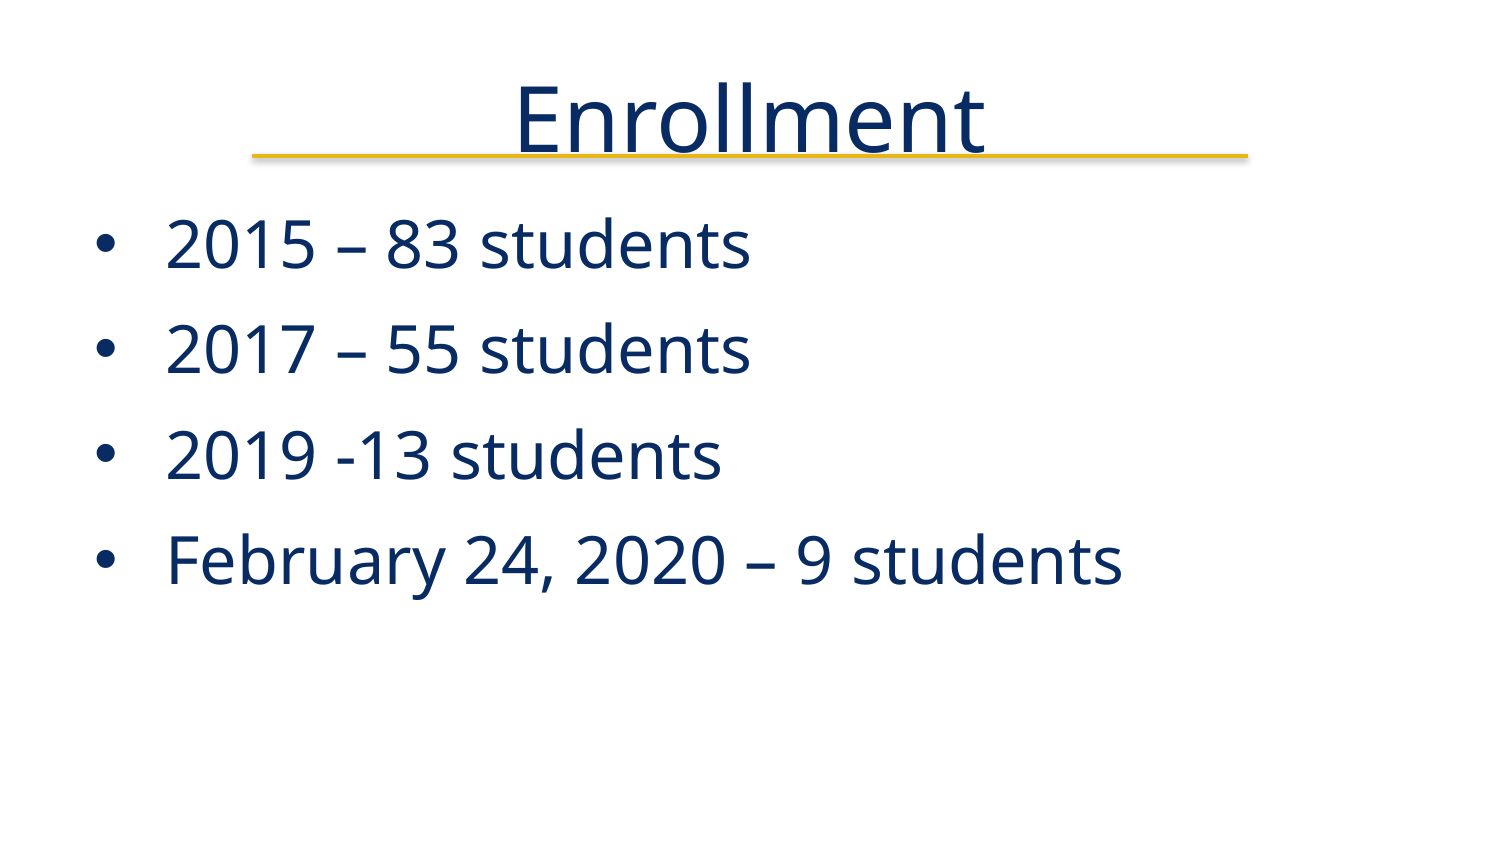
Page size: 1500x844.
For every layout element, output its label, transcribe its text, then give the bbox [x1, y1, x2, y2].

title Enrollment [75, 33, 1425, 174]
list 2015 – 83 students 2017 – 55 students 2019 -13 students February 24, 2020 – 9 students [75, 174, 1425, 782]
